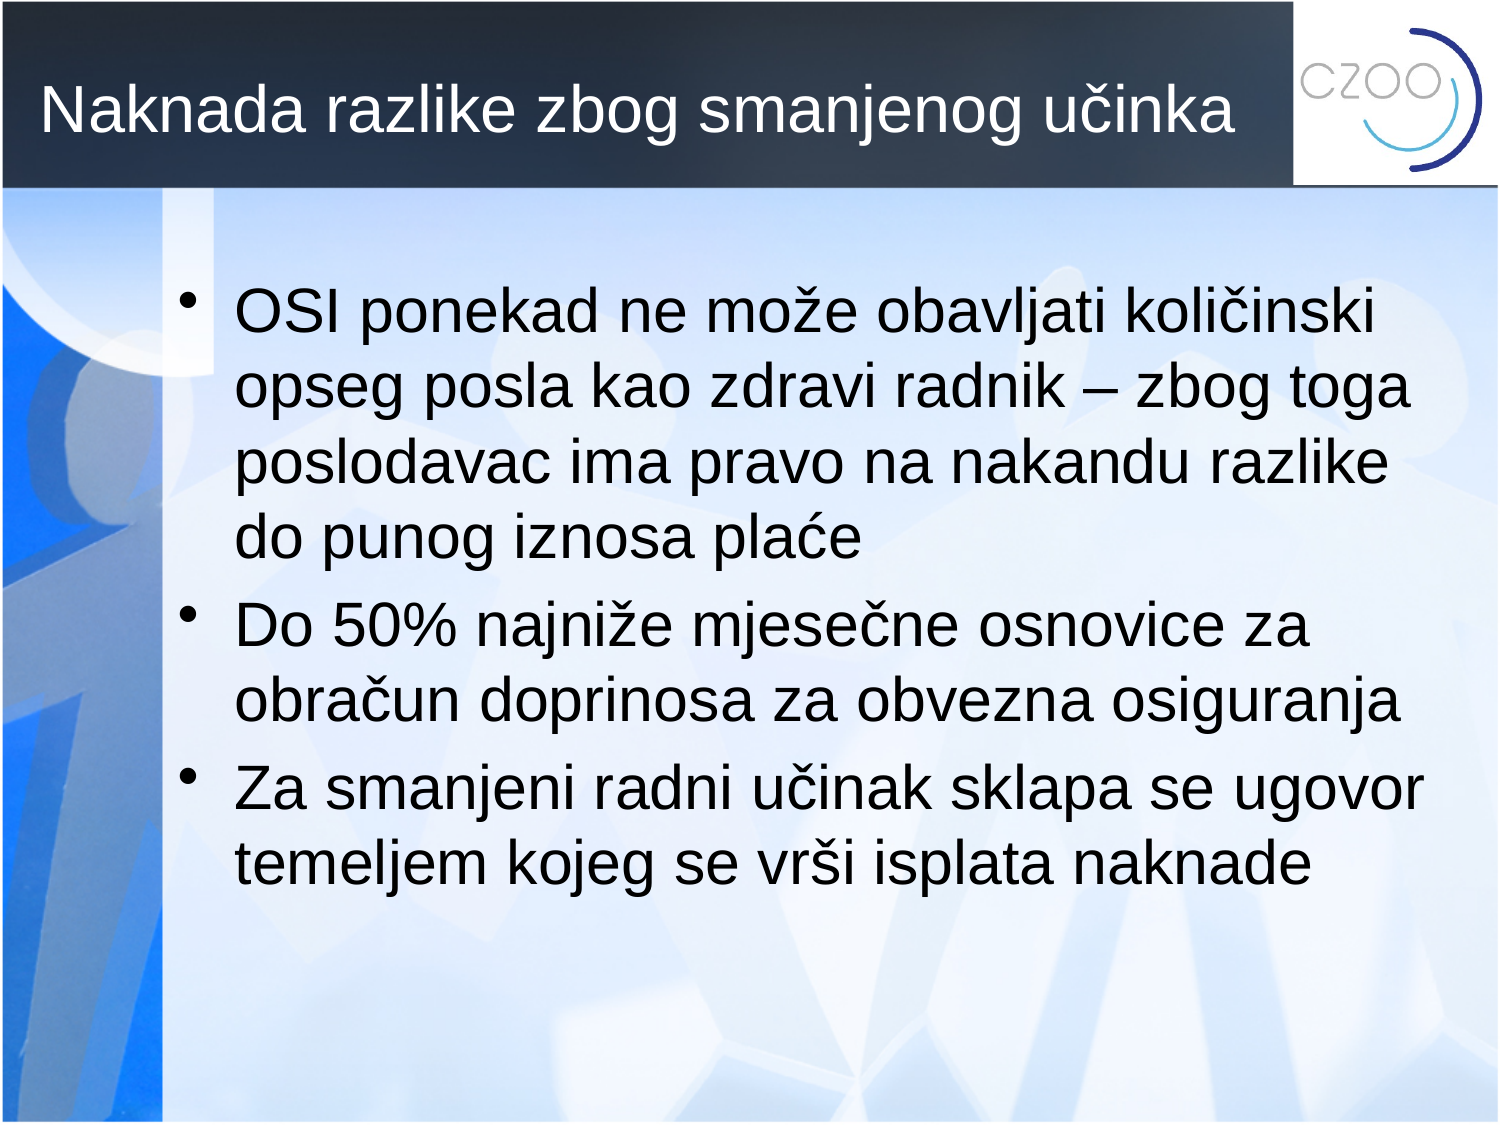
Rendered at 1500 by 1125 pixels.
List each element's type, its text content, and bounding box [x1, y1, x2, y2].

title Naknada razlike zbog smanjenog učinka [24, 37, 1288, 176]
list OSI ponekad ne može obavljati količinski opseg posla kao zdravi radnik – zbog toga poslodavac ima pravo na nakandu razlike do punog iznosa plaće Do 50% najniže mjesečne osnovice za obračun doprinosa za obvezna osiguranja Za smanjeni radni učinak sklapa se ugovor temeljem kojeg se vrši isplata naknade [162, 262, 1476, 1013]
picture [0, 0, 1500, 1125]
